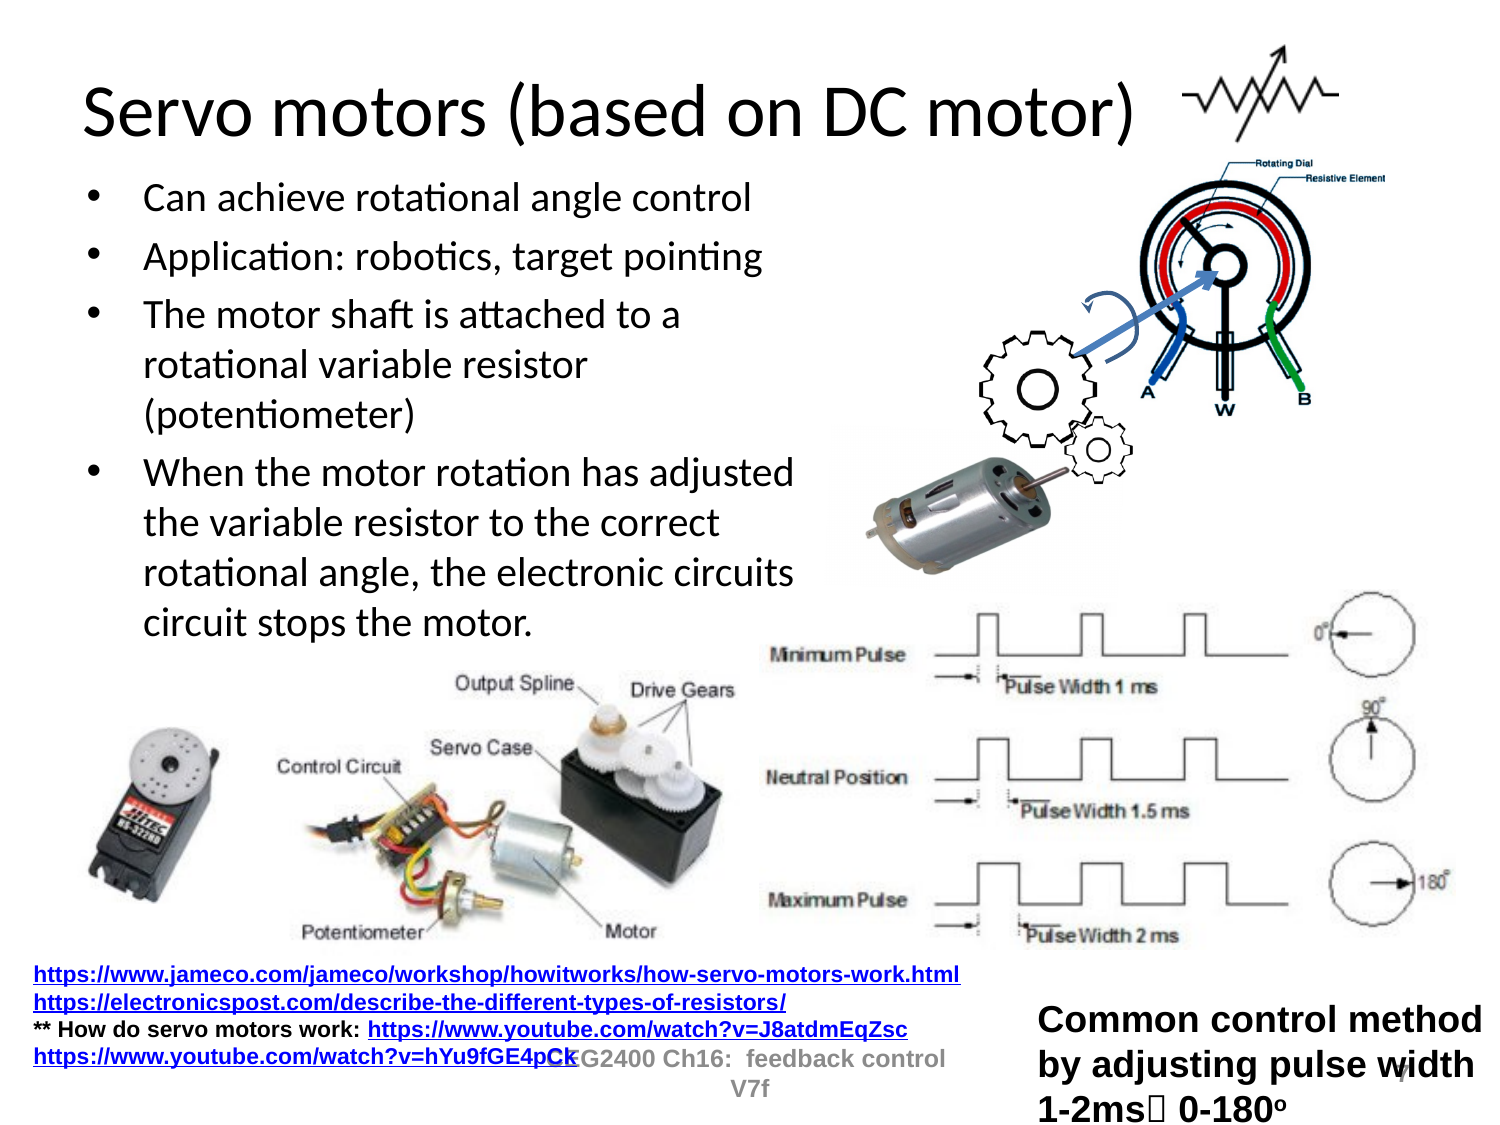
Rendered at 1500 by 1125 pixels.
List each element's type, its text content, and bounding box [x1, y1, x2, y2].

picture [759, 32, 1456, 951]
text_box https://www.jameco.com/jameco/workshop/howitworks/how-servo-motors-work.html https://electronicspost.com/describe-the-different-types-of-resistors/ ** How do servo motors work: https://www.youtube.com/watch?v=J8atdmEqZsc https://www.youtube.com/watch?v=hYu9fGE4pCk [18, 952, 1007, 1105]
picture [275, 670, 748, 960]
title Servo motors (based on DC motor) [67, 12, 1418, 200]
text_box Common control method by adjusting pulse width 1-2ms 0-180o [1022, 987, 1499, 1125]
list Can achieve rotational angle control Application: robotics, target pointing The motor shaft is attached to a rotational variable resistor (potentiometer) When the motor rotation has adjusted the variable resistor to the correct rotational angle, the electronic circuits circuit stops the motor. [71, 162, 863, 905]
picture [65, 726, 243, 904]
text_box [1031, 270, 1219, 384]
